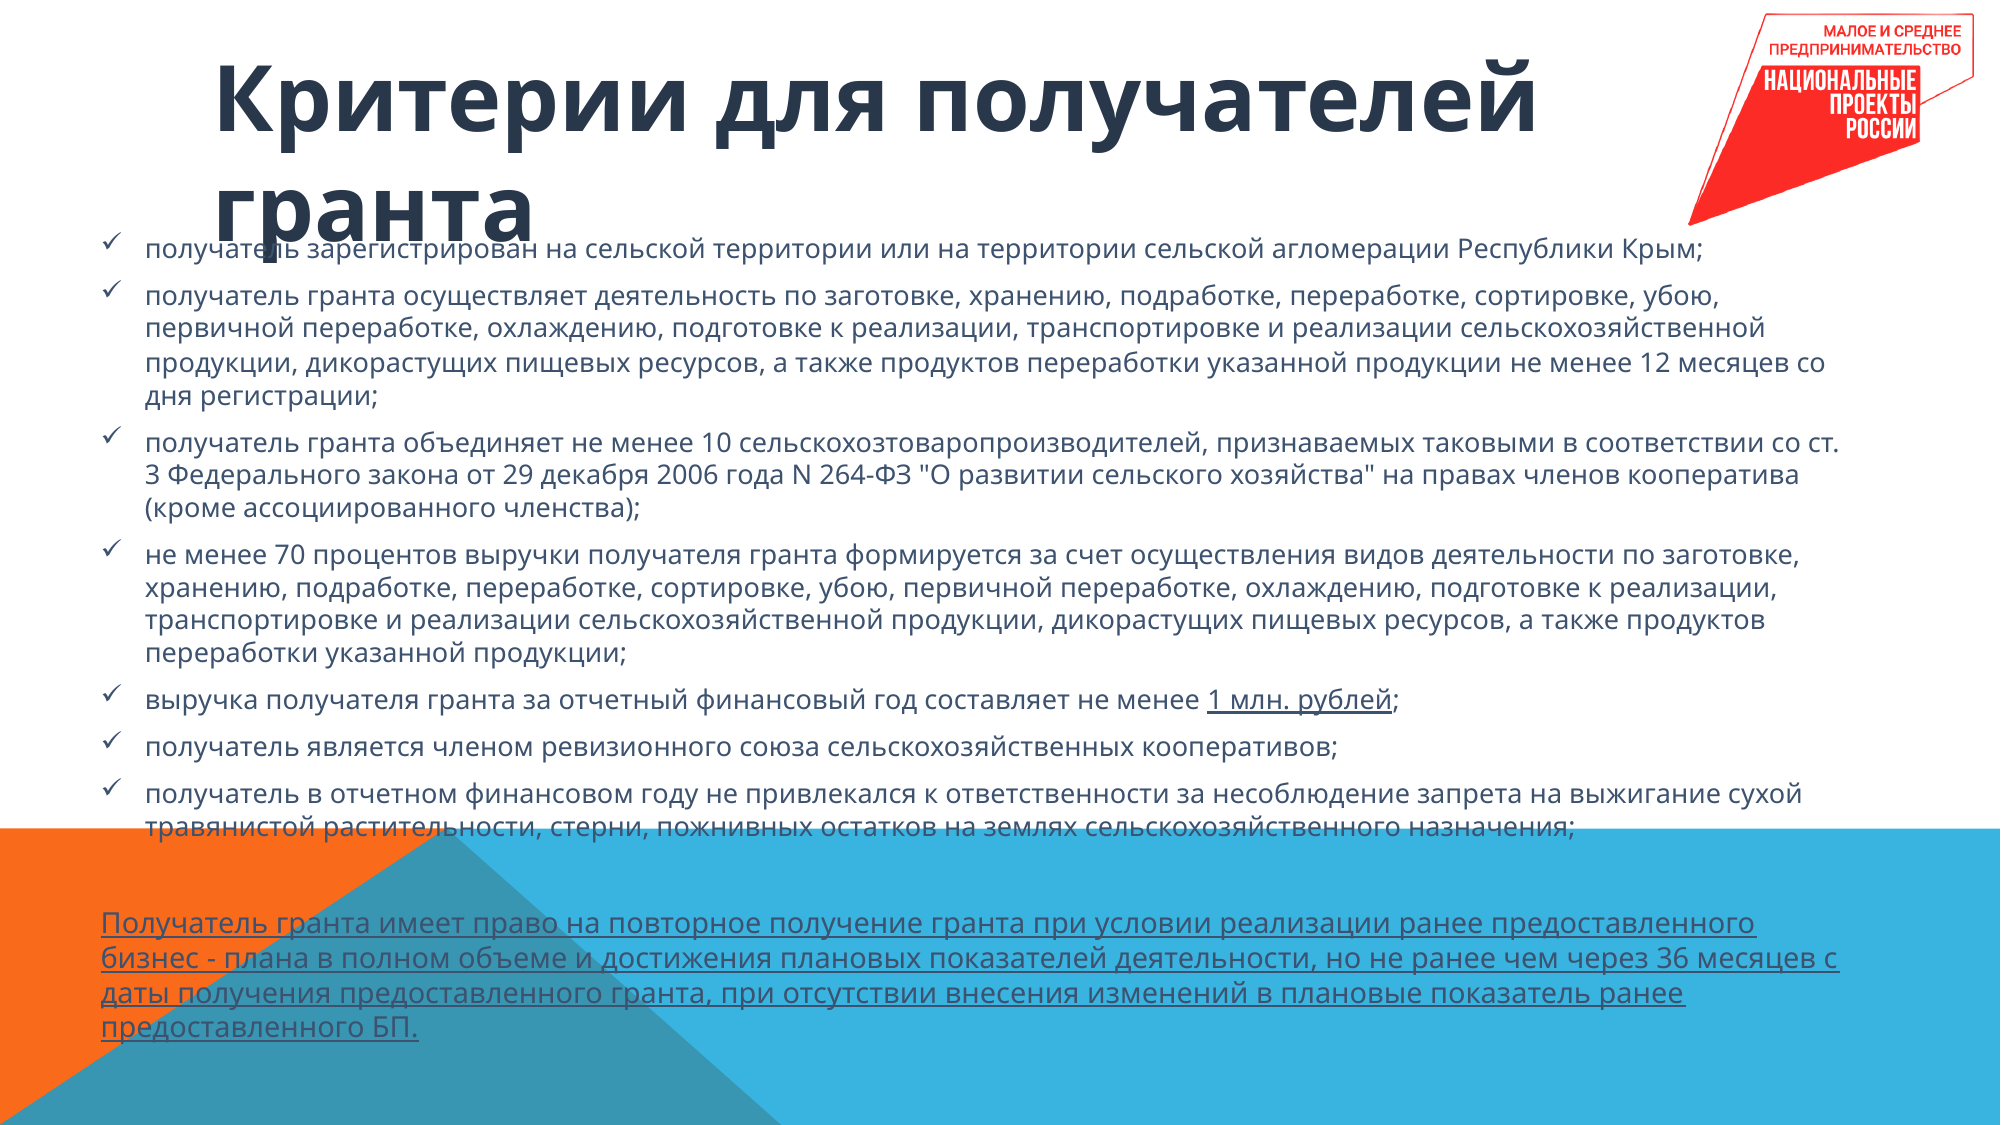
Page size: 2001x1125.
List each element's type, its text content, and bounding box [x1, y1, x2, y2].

title Критерии для получателей гранта [197, 99, 1660, 169]
picture [1688, 13, 1974, 226]
list получатель зарегистрирован на сельской территории или на территории сельской агломерации Республики Крым; получатель гранта осуществляет деятельность по заготовке, хранению, подработке, переработке, сортировке, убою, первичной переработке, охлаждению, подготовке к реализации, транспортировке и реализации сельскохозяйственной продукции, дикорастущих пищевых ресурсов, а также продуктов переработки указанной продукции не менее 12 месяцев со дня регистрации; получатель гранта объединяет не менее 10 сельскохозтоваропроизводителей, признаваемых таковыми в соответствии со ст. 3 Федерального закона от 29 декабря 2006 года N 264-ФЗ "О развитии сельского хозяйства" на правах членов кооператива (кроме ассоциированного членства); не менее 70 процентов выручки получателя гранта формируется за счет осуществления видов деятельности по заготовке, хранению, подработке, переработке, сортировке, убою, первичной переработке, охлаждению, подготовке к реализации, транспортировке и реализации сельскохозяйственной продукции, дикорастущих пищевых ресурсов, а также продуктов переработки указанной продукции; выручка получателя гранта за отчетный финансовый год составляет не менее 1 млн. рублей; получатель является членом ревизионного союза сельскохозяйственных кооперативов; получатель в отчетном финансовом году не привлекался к ответственности за несоблюдение запрета на выжигание сухой травянистой растительности, стерни, пожнивных остатков на землях сельскохозяйственного назначения; Получатель гранта имеет право на повторное получение гранта при условии реализации ранее предоставленного бизнес - плана в полном объеме и достижения плановых показателей деятельности, но не ранее чем через 36 месяцев с даты получения предоставленного гранта, при отсутствии внесения изменений в плановые показатель ранее предоставленного БП. [85, 169, 1875, 1056]
